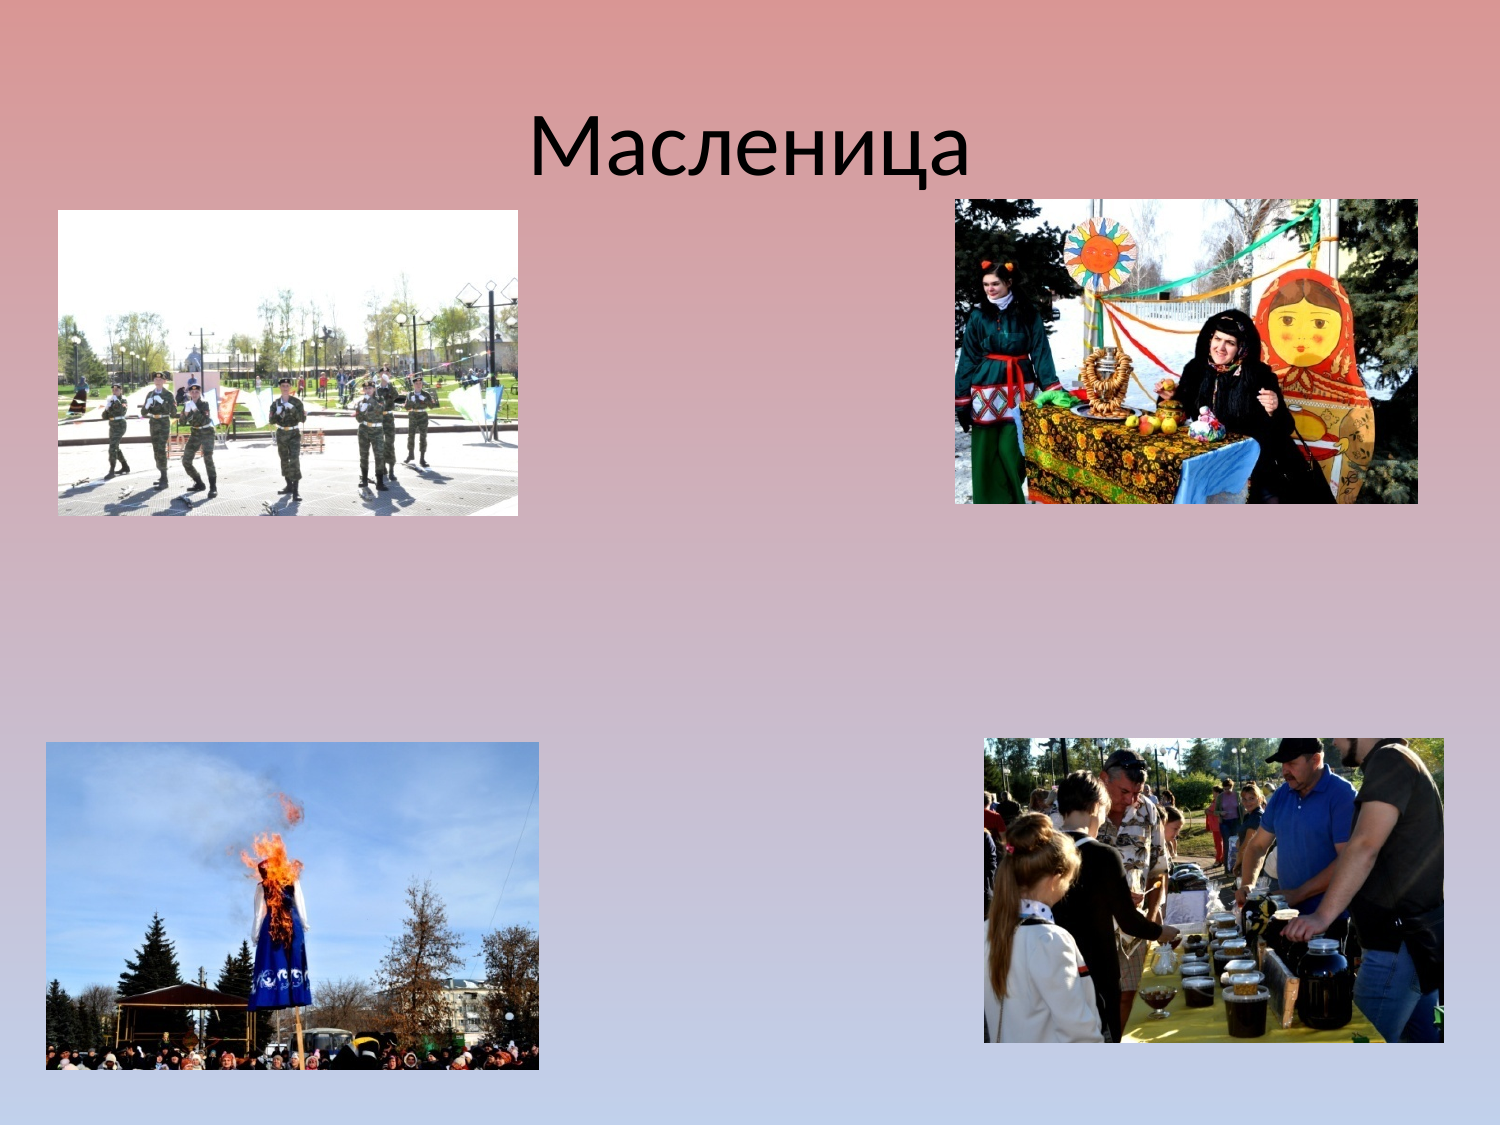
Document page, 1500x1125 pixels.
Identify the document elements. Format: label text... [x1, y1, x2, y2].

picture [984, 738, 1444, 1044]
picture [46, 742, 540, 1070]
picture [955, 198, 1419, 505]
title Масленица [75, 45, 1425, 233]
picture [58, 210, 518, 516]
